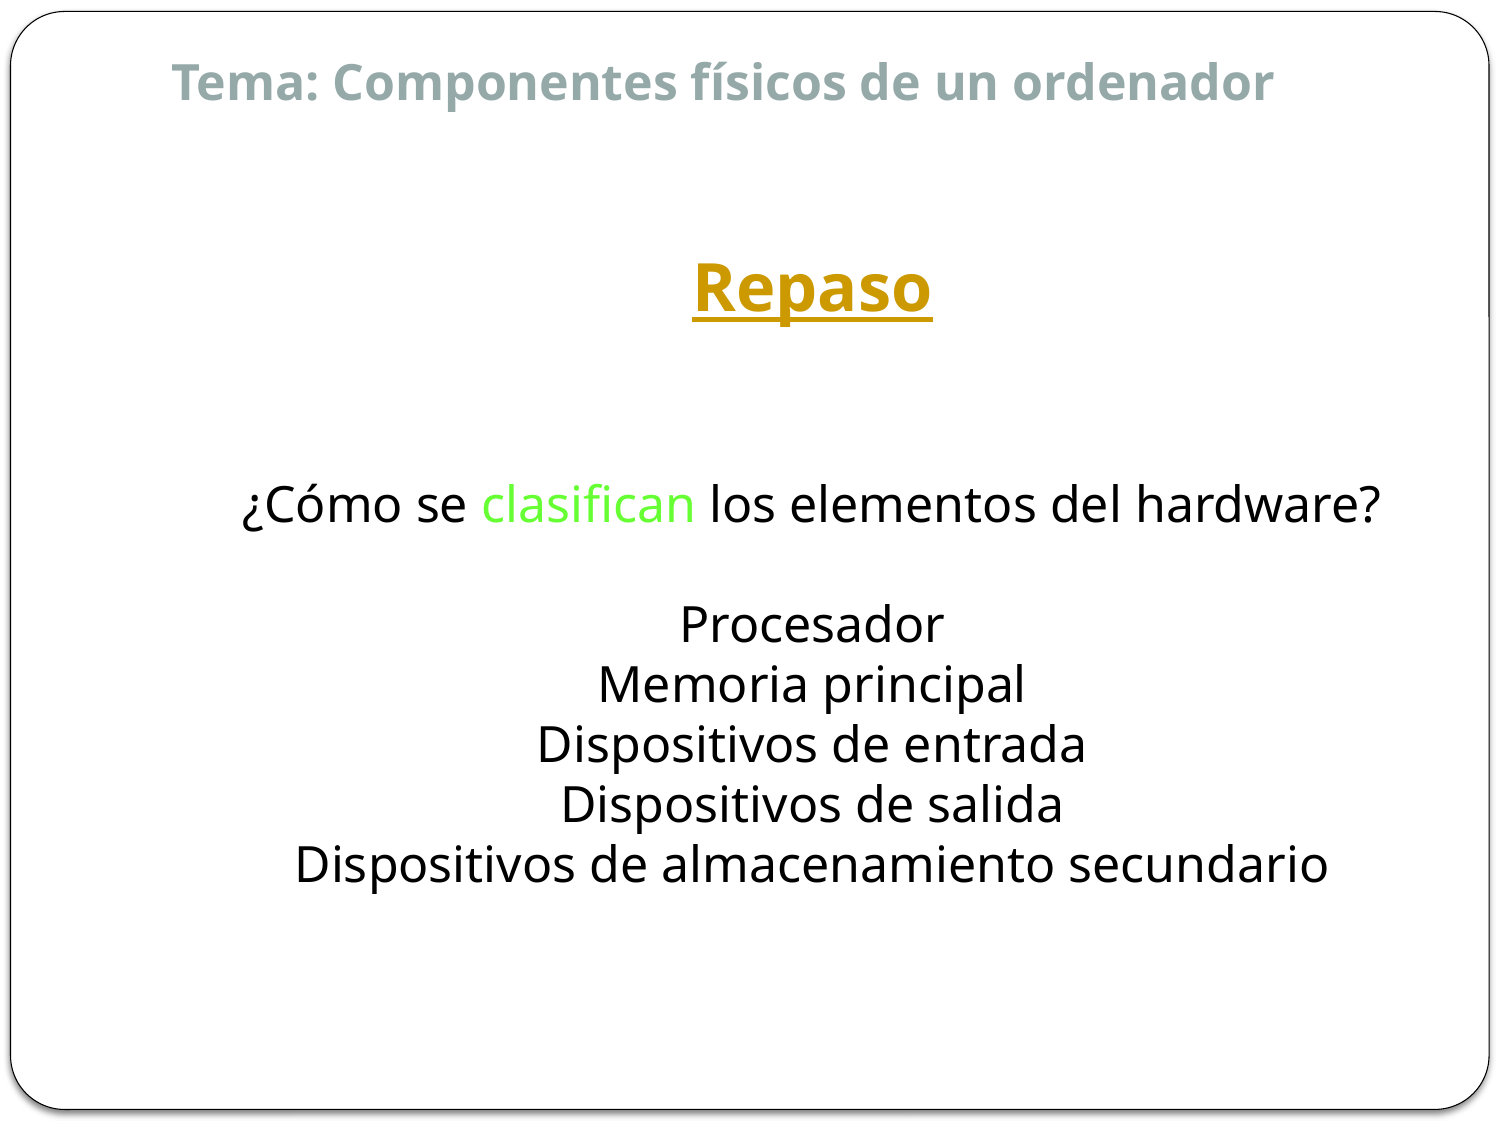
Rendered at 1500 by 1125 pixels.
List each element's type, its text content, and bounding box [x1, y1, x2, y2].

text_box ¿Cómo se clasifican los elementos del hardware? Procesador Memoria principal Dispositivos de entrada Dispositivos de salida Dispositivos de almacenamiento secundario [137, 465, 1488, 901]
text_box Tema: Componentes físicos de un ordenador [156, 42, 1291, 118]
text_box Repaso [150, 237, 1475, 343]
